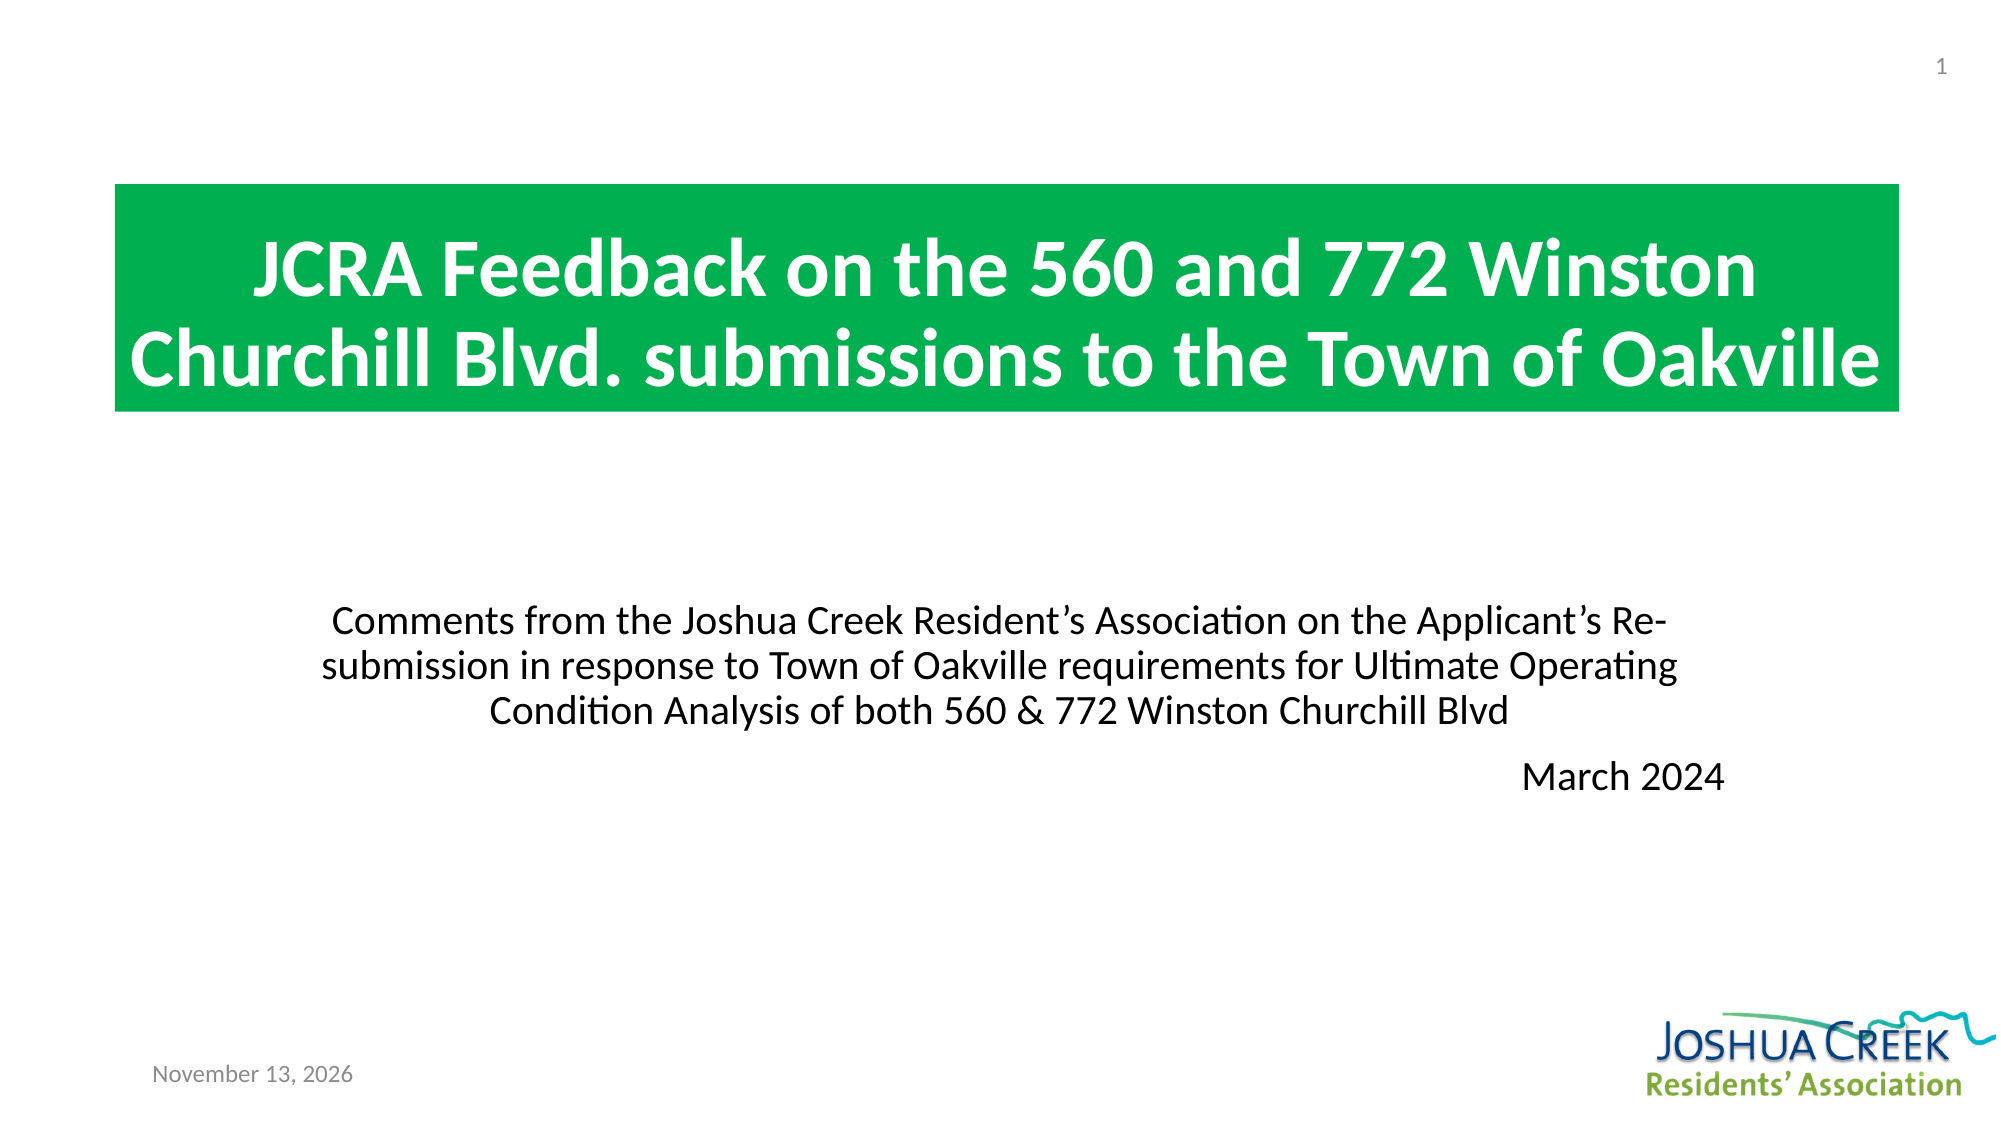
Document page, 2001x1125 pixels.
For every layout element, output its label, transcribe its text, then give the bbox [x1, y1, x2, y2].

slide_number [137, 1042, 588, 1103]
slide_number 1 [1513, 34, 1963, 95]
subtitle Comments from the Joshua Creek Resident’s Association on the Applicant’s Re-submission in response to Town of Oakville requirements for Ultimate Operating Condition Analysis of both 560 & 772 Winston Churchill Blvd March 2024 [249, 590, 1750, 863]
title JCRA Feedback on the 560 and 772 Winston Churchill Blvd. submissions to the Town of Oakville [114, 184, 1899, 412]
picture [1643, 999, 2000, 1103]
